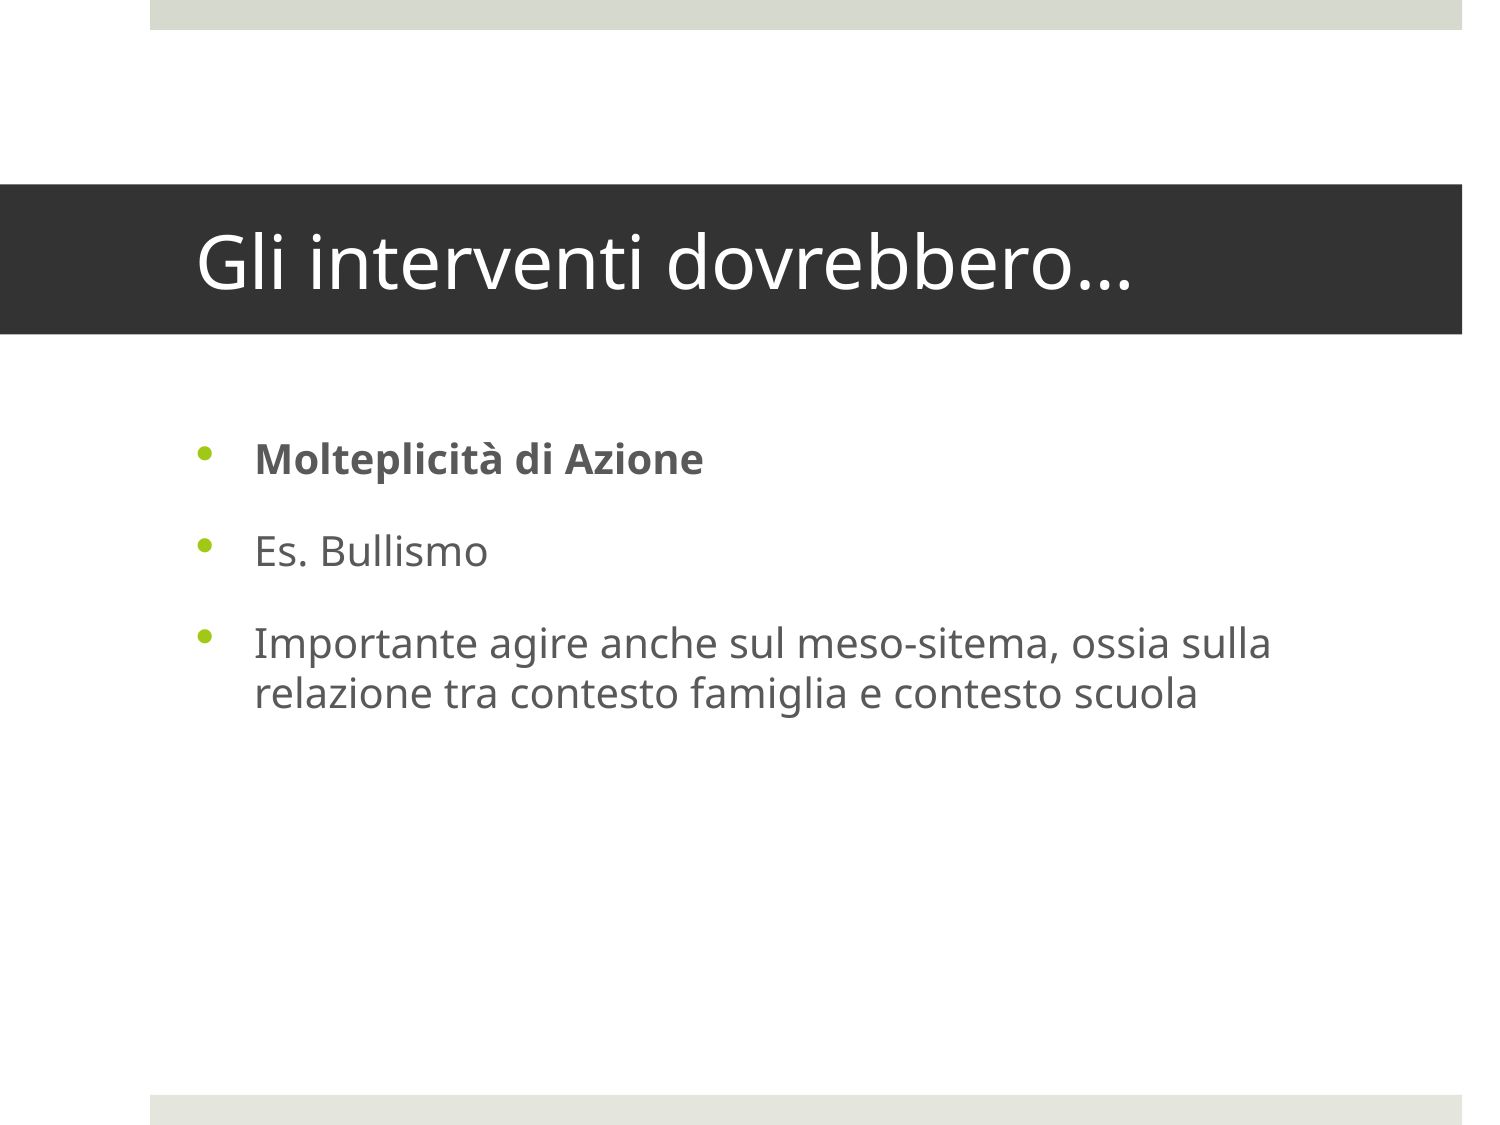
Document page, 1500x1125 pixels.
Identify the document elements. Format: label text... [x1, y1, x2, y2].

list Molteplicità di Azione Es. Bullismo Importante agire anche sul meso-sitema, ossia sulla relazione tra contesto famiglia e contesto scuola [182, 425, 1432, 1028]
title Gli interventi dovrebbero… [0, 184, 1463, 335]
